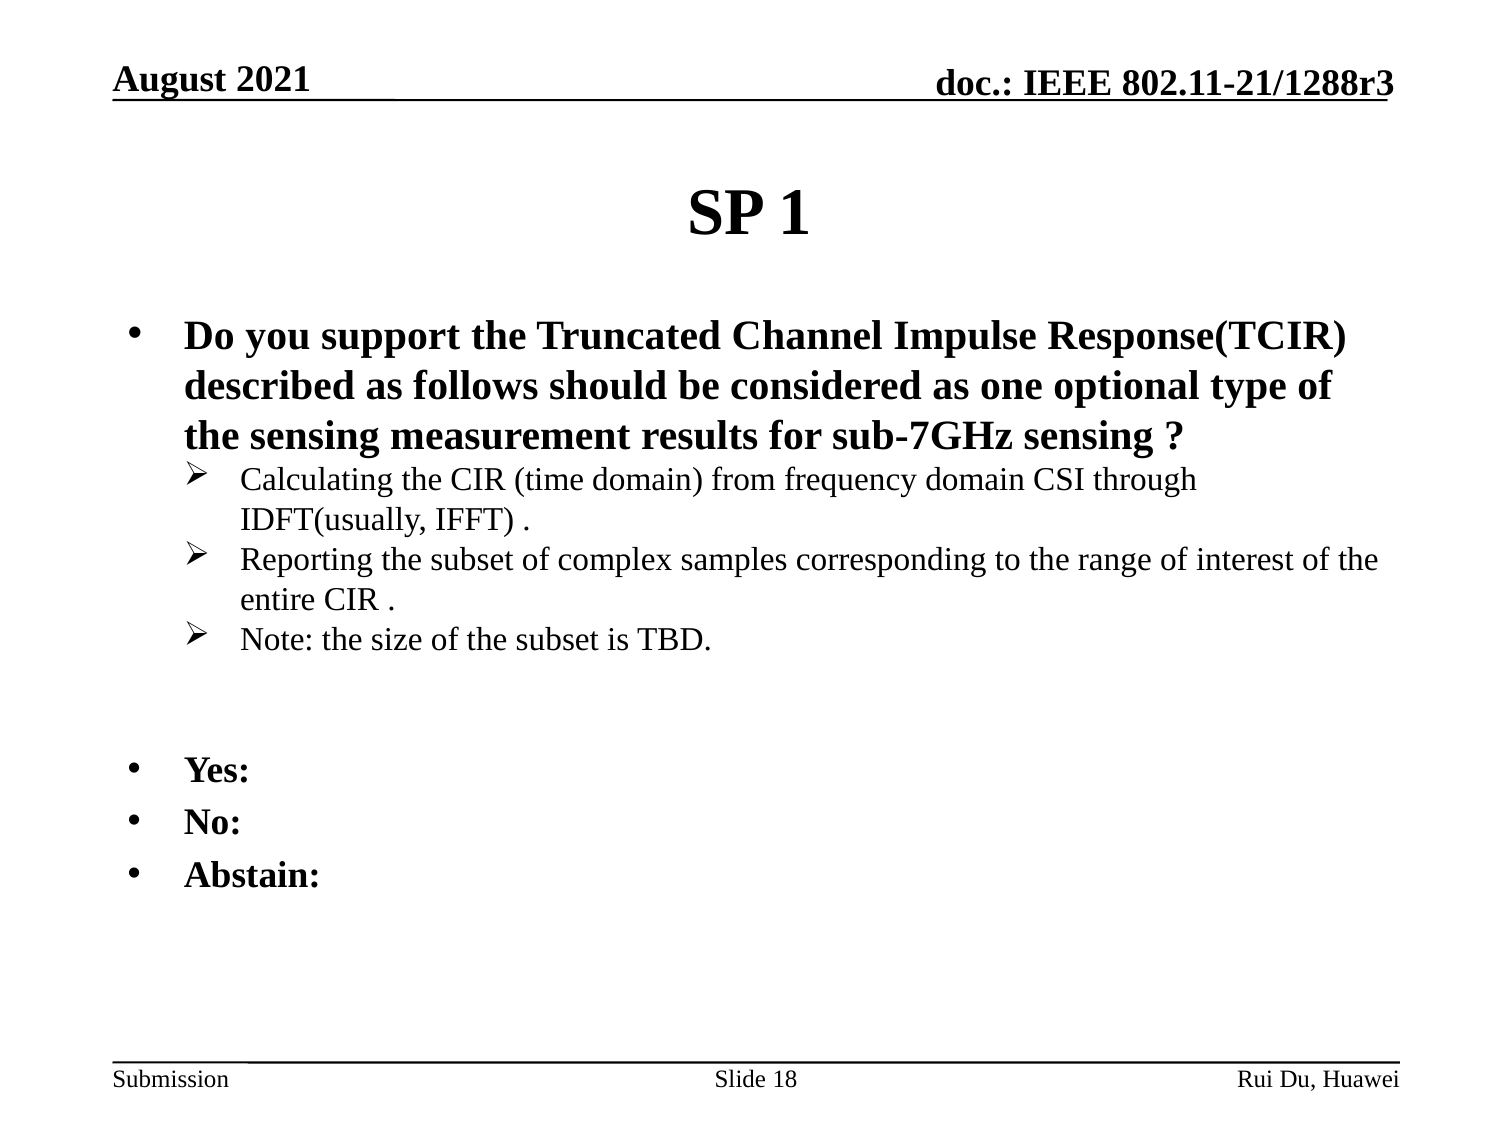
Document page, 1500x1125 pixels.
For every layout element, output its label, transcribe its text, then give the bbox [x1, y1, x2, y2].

title SP 1 [112, 111, 1388, 299]
text_box Do you support the Truncated Channel Impulse Response(TCIR) described as follows should be considered as one optional type of the sensing measurement results for sub-7GHz sensing ? Calculating the CIR (time domain) from frequency domain CSI through IDFT(usually, IFFT) . Reporting the subset of complex samples corresponding to the range of interest of the entire CIR . Note: the size of the subset is TBD. Yes: No: Abstain: [112, 299, 1402, 975]
slide_number Slide 18 [712, 1061, 800, 1123]
